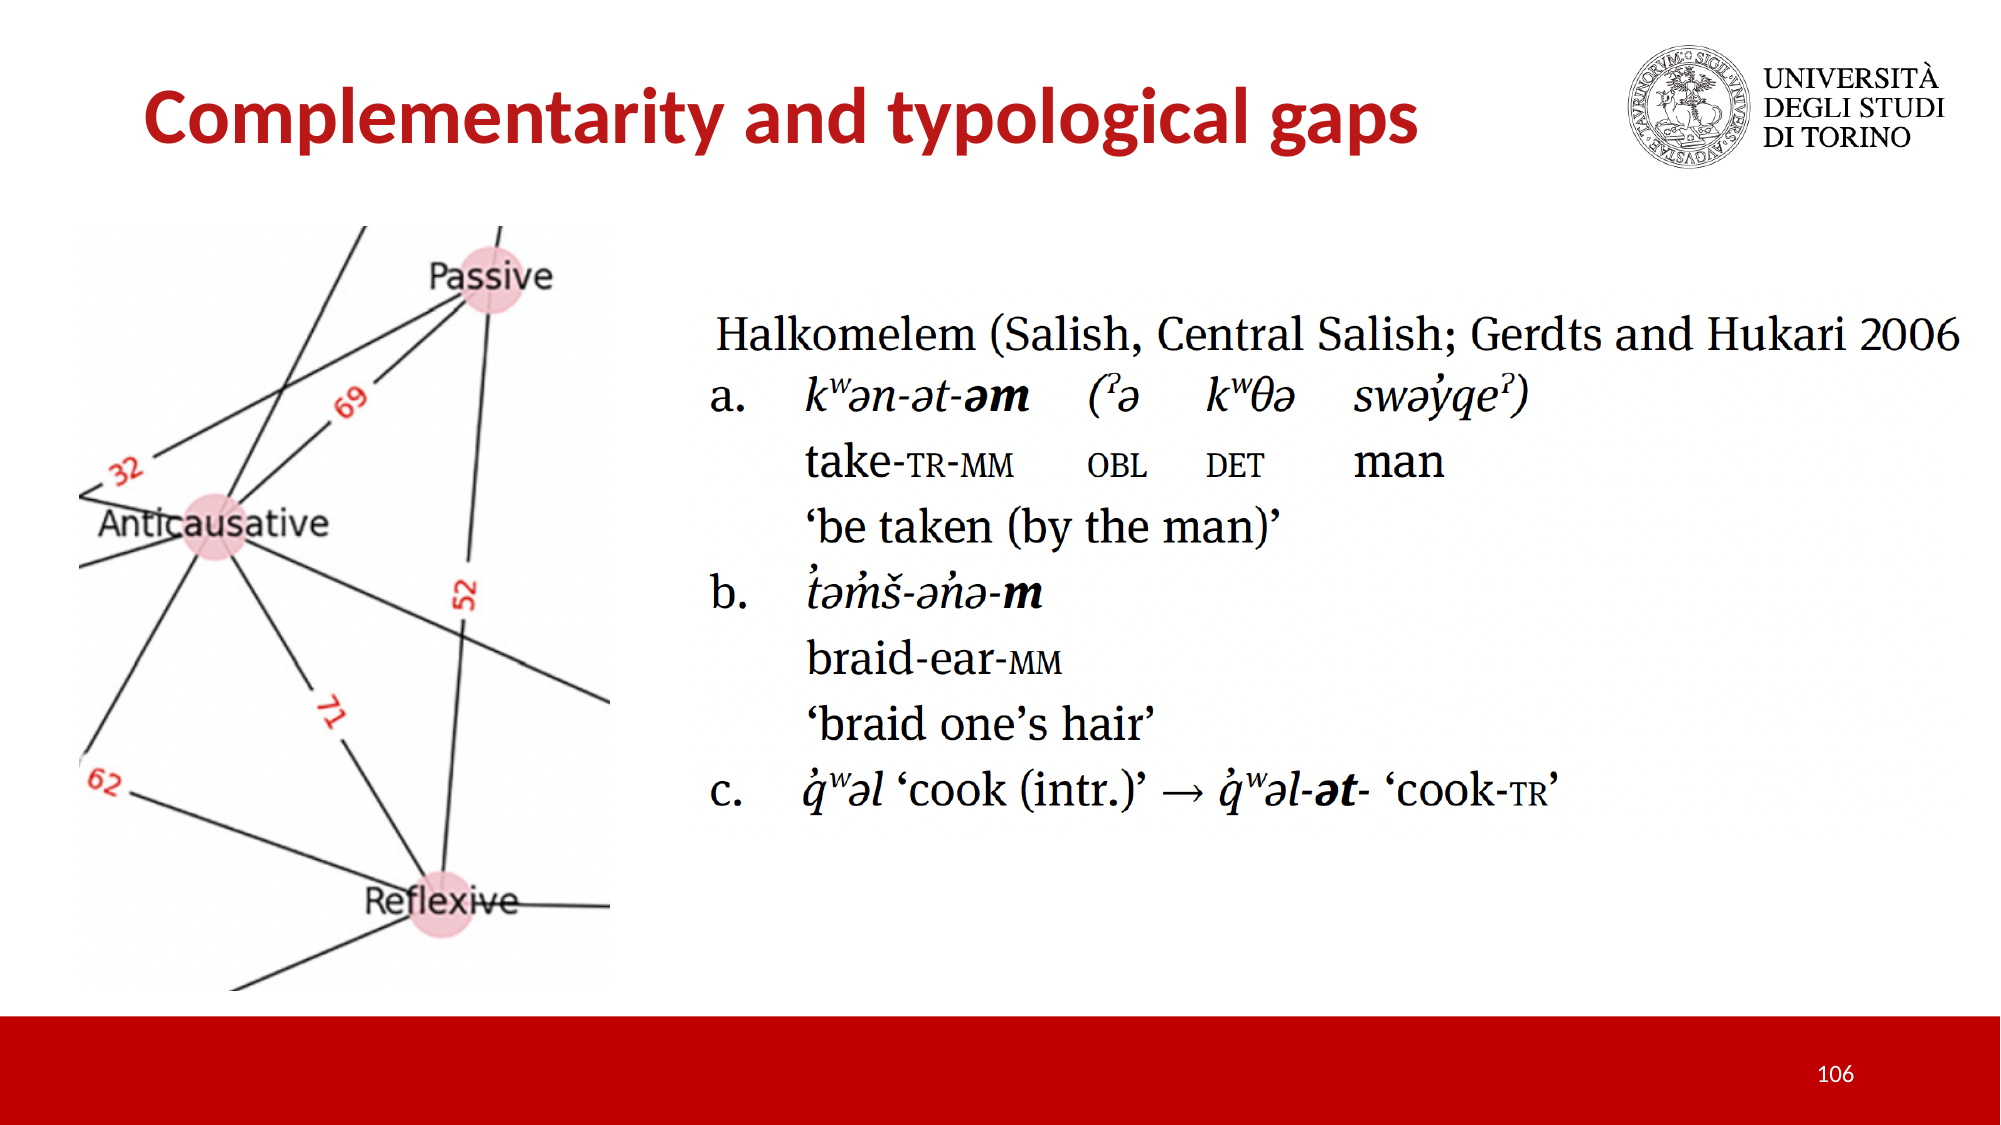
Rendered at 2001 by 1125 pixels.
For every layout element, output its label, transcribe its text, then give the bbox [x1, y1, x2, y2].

picture [689, 289, 1964, 840]
slide_number 106 [1806, 1051, 1863, 1094]
list Complementarity and typological gaps [136, 66, 1571, 169]
picture [1605, 22, 1964, 193]
picture [78, 225, 611, 991]
